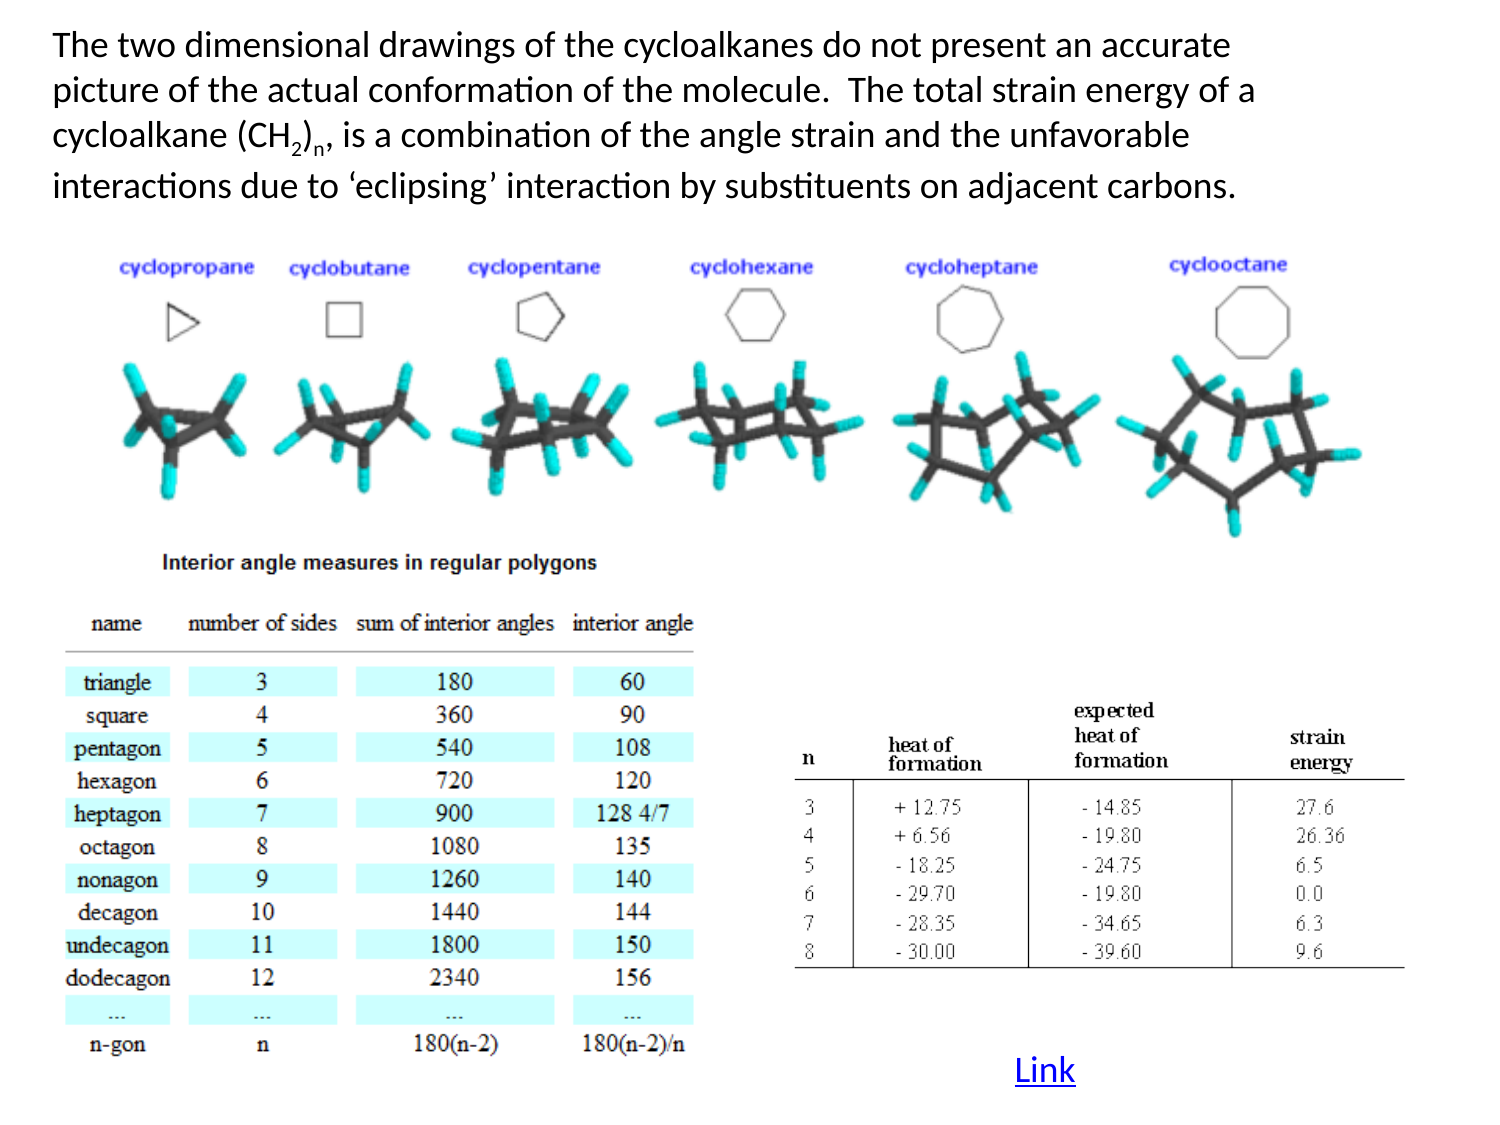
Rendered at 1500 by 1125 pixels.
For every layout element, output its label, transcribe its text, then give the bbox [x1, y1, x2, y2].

picture [49, 237, 1401, 1062]
text_box The two dimensional drawings of the cycloalkanes do not present an accurate picture of the actual conformation of the molecule. The total strain energy of a cycloalkane (CH2)n, is a combination of the angle strain and the unfavorable interactions due to ‘eclipsing’ interaction by substituents on adjacent carbons. [37, 12, 1350, 214]
text_box Link [999, 1037, 1438, 1098]
picture [787, 699, 1413, 976]
